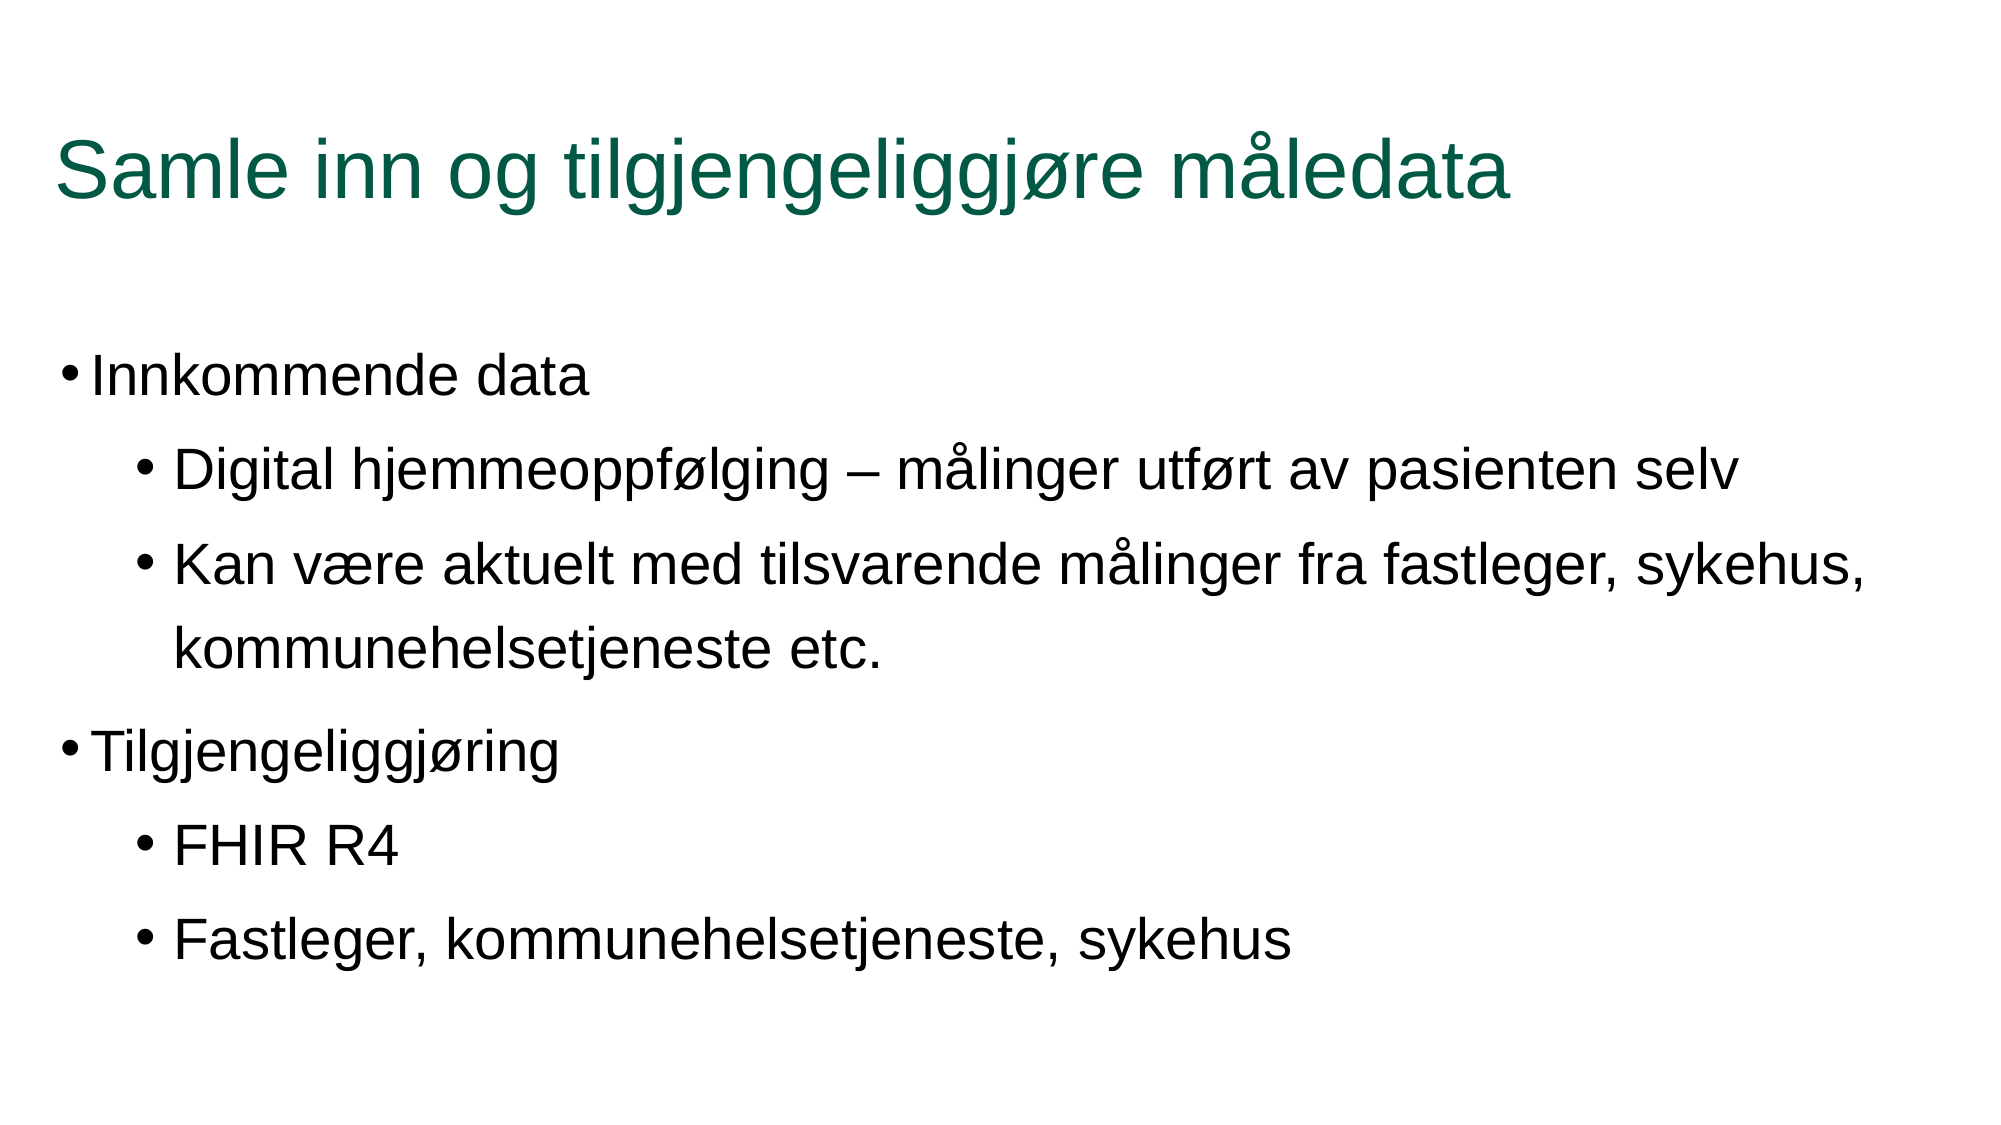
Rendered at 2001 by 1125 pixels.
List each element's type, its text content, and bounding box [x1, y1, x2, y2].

list Innkommende data Digital hjemmeoppfølging – målinger utført av pasienten selv Kan være aktuelt med tilsvarende målinger fra fastleger, sykehus, kommunehelsetjeneste etc. Tilgjengeliggjøring FHIR R4 Fastleger, kommunehelsetjeneste, sykehus [54, 323, 1945, 1071]
title Samle inn og tilgjengeliggjøre måledata [54, 126, 1945, 289]
